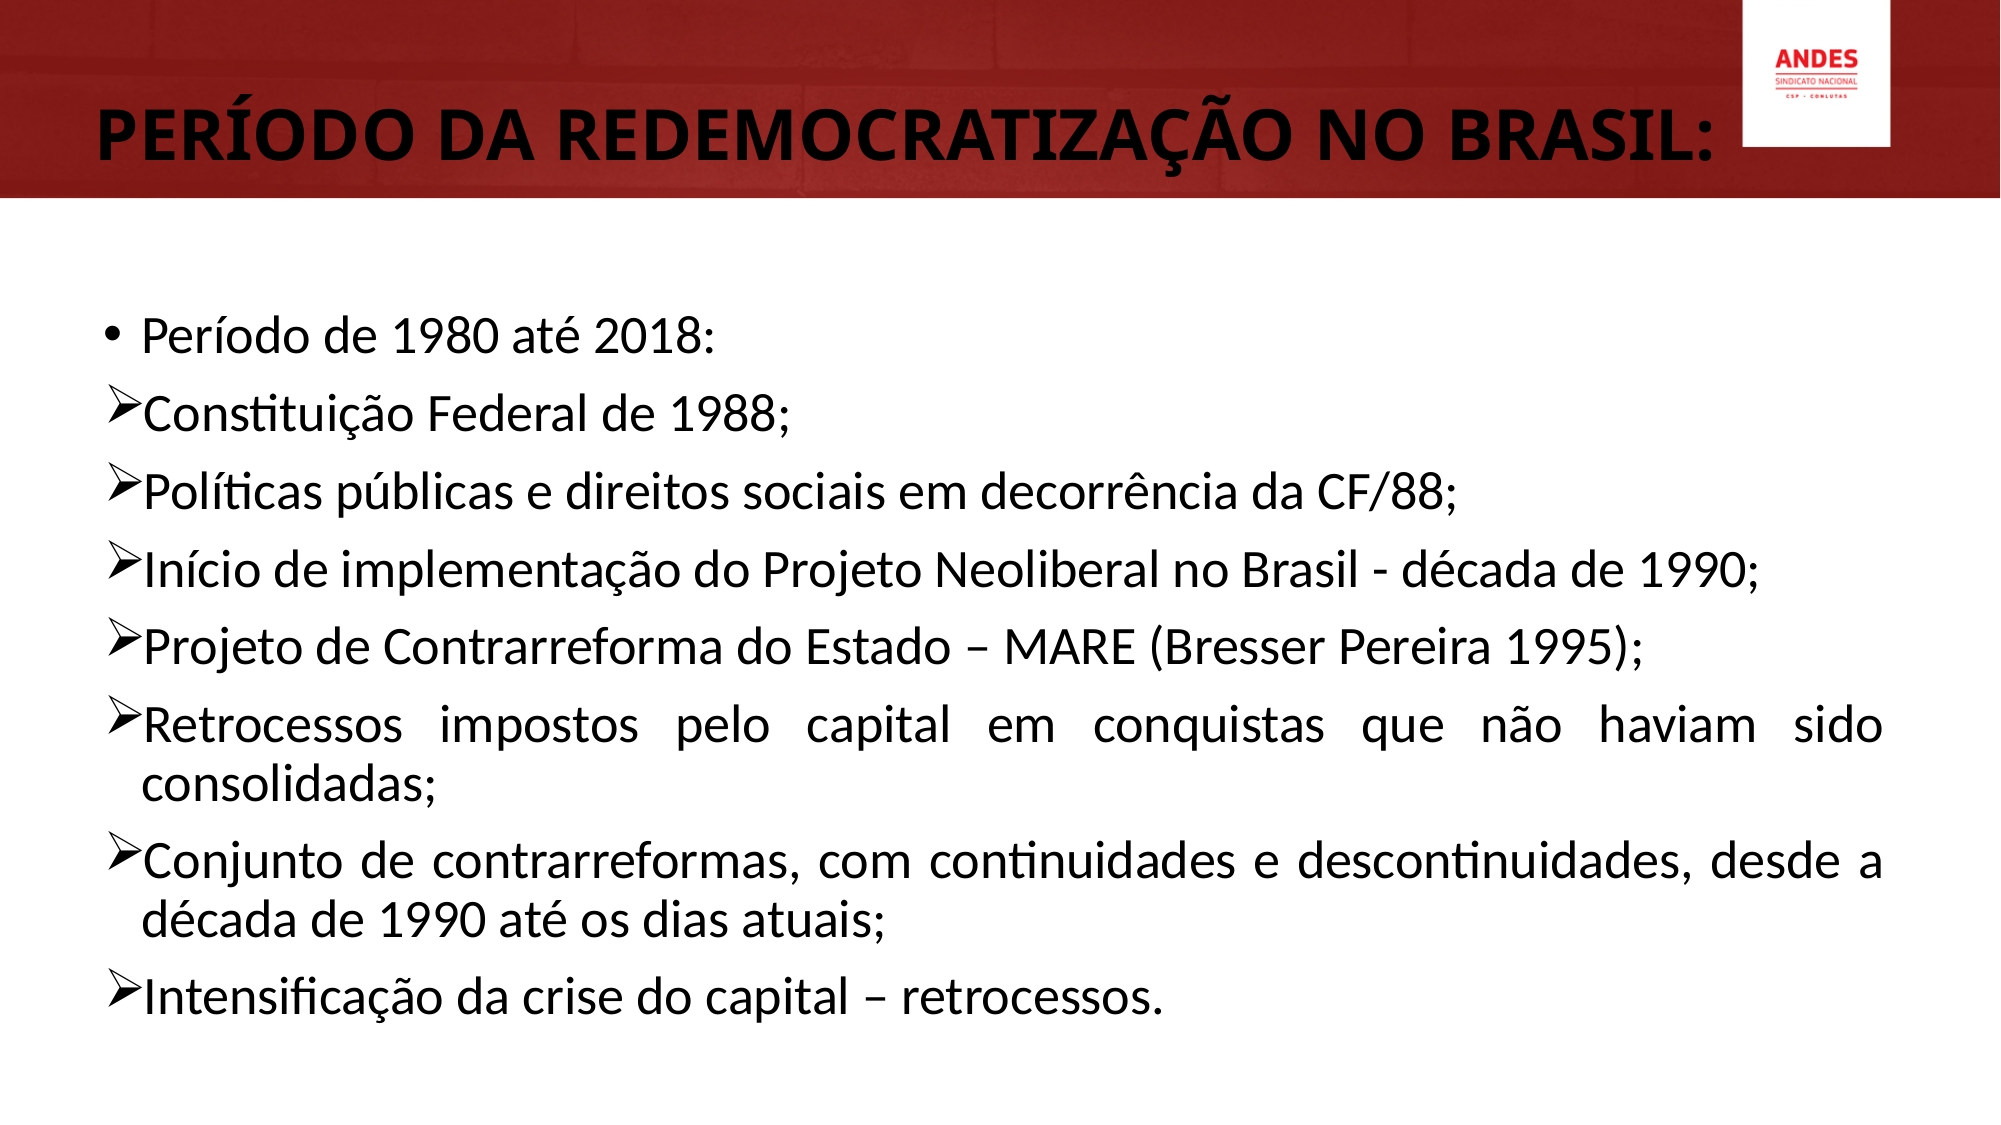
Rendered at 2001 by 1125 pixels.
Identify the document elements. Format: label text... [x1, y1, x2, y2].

title PERÍODO DA REDEMOCRATIZAÇÃO NO BRASIL: [70, 59, 1742, 216]
picture [0, 0, 2001, 1125]
list Período de 1980 até 2018: Constituição Federal de 1988; Políticas públicas e direitos sociais em decorrência da CF/88; Início de implementação do Projeto Neoliberal no Brasil - década de 1990; Projeto de Contrarreforma do Estado – MARE (Bresser Pereira 1995); Retrocessos impostos pelo capital em conquistas que não haviam sido consolidadas; Conjunto de contrarreformas, com continuidades e descontinuidades, desde a década de 1990 até os dias atuais; Intensificação da crise do capital – retrocessos. [88, 299, 1901, 1040]
